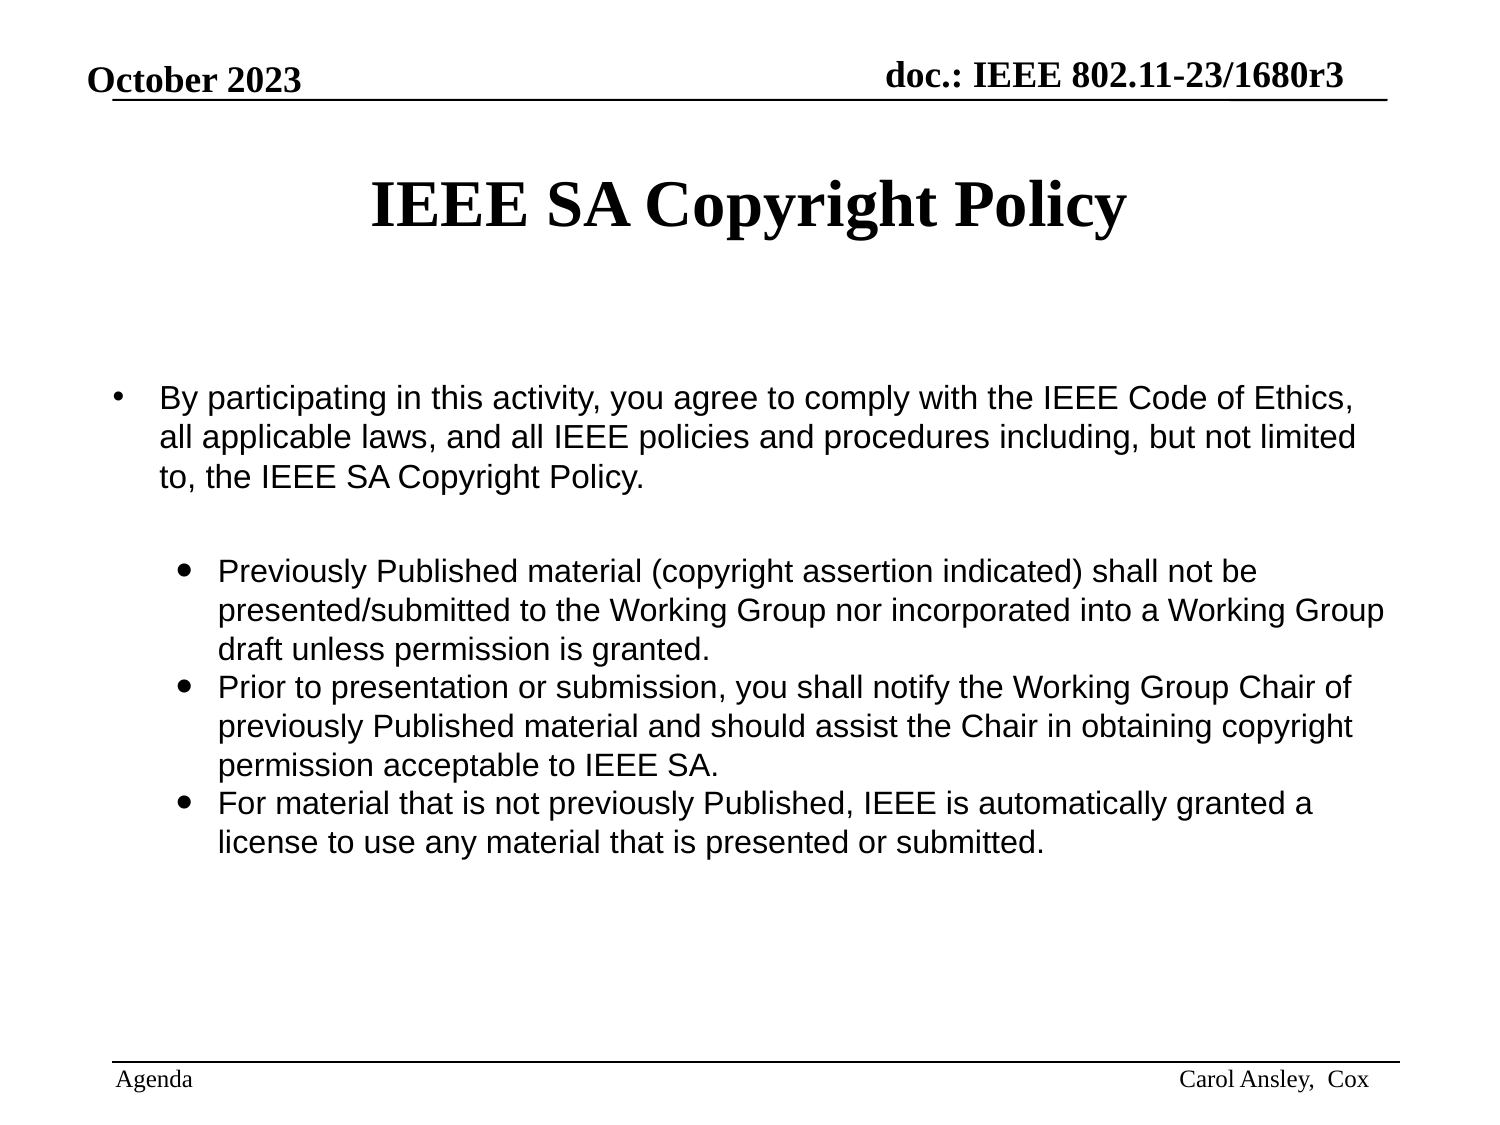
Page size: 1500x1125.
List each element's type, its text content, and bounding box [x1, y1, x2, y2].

title IEEE SA Copyright Policy [111, 111, 1388, 288]
list By participating in this activity, you agree to comply with the IEEE Code of Ethics, all applicable laws, and all IEEE policies and procedures including, but not limited to, the IEEE SA Copyright Policy. Previously Published material (copyright assertion indicated) shall not be presented/submitted to the Working Group nor incorporated into a Working Group draft unless permission is granted. Prior to presentation or submission, you shall notify the Working Group Chair of previously Published material and should assist the Chair in obtaining copyright permission acceptable to IEEE SA. For material that is not previously Published, IEEE is automatically granted a license to use any material that is presented or submitted. [111, 299, 1388, 1001]
